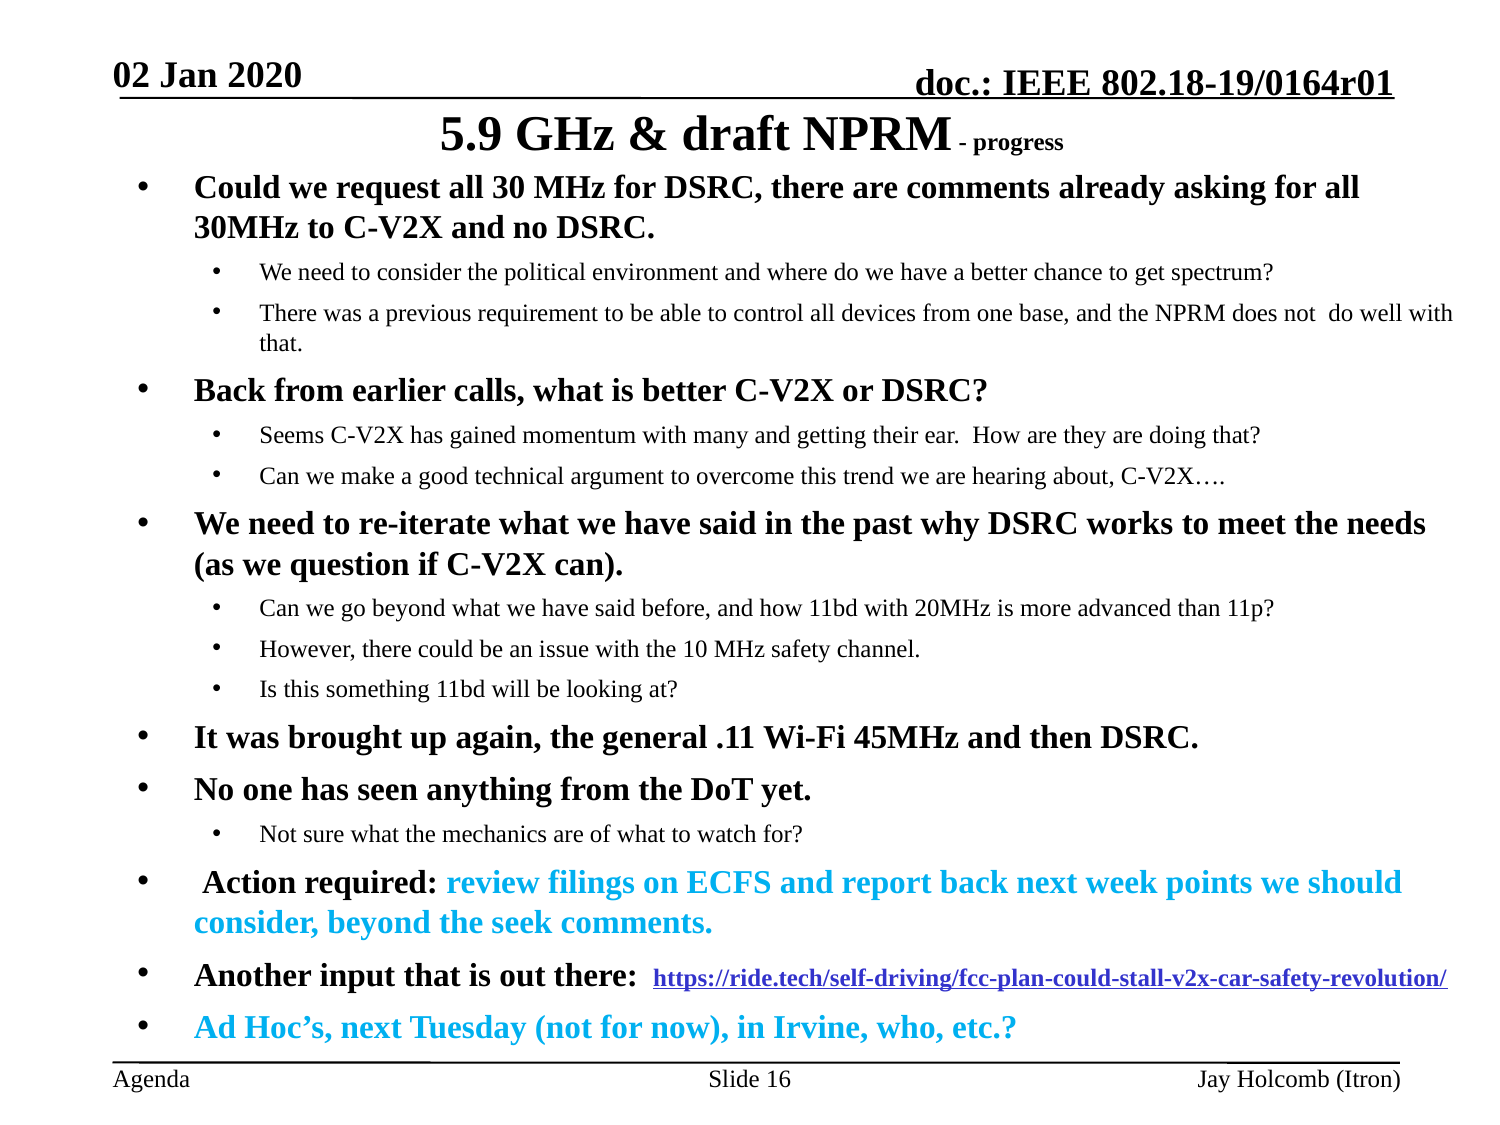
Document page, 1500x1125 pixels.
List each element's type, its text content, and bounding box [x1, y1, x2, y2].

footer Jay Holcomb (Itron) [878, 1061, 1402, 1093]
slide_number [112, 49, 488, 95]
list Could we request all 30 MHz for DSRC, there are comments already asking for all 30MHz to C-V2X and no DSRC. We need to consider the political environment and where do we have a better chance to get spectrum? There was a previous requirement to be able to control all devices from one base, and the NPRM does not do well with that. Back from earlier calls, what is better C-V2X or DSRC? Seems C-V2X has gained momentum with many and getting their ear. How are they are doing that? Can we make a good technical argument to overcome this trend we are hearing about, C-V2X…. We need to re-iterate what we have said in the past why DSRC works to meet the needs (as we question if C-V2X can). Can we go beyond what we have said before, and how 11bd with 20MHz is more advanced than 11p? However, there could be an issue with the 10 MHz safety channel. Is this something 11bd will be looking at? It was brought up again, the general .11 Wi-Fi 45MHz and then DSRC. No one has seen anything from the DoT yet. Not sure what the mechanics are of what to watch for? Action required: review filings on ECFS and report back next week points we should consider, beyond the seek comments. Another input that is out there: https://ride.tech/self-driving/fcc-plan-could-stall-v2x-car-safety-revolution/ Ad Hoc’s, next Tuesday (not for now), in Irvine, who, etc.? [112, 157, 1487, 1063]
slide_number Slide 16 [699, 1061, 800, 1123]
title 5.9 GHz & draft NPRM - progress [114, 103, 1390, 157]
